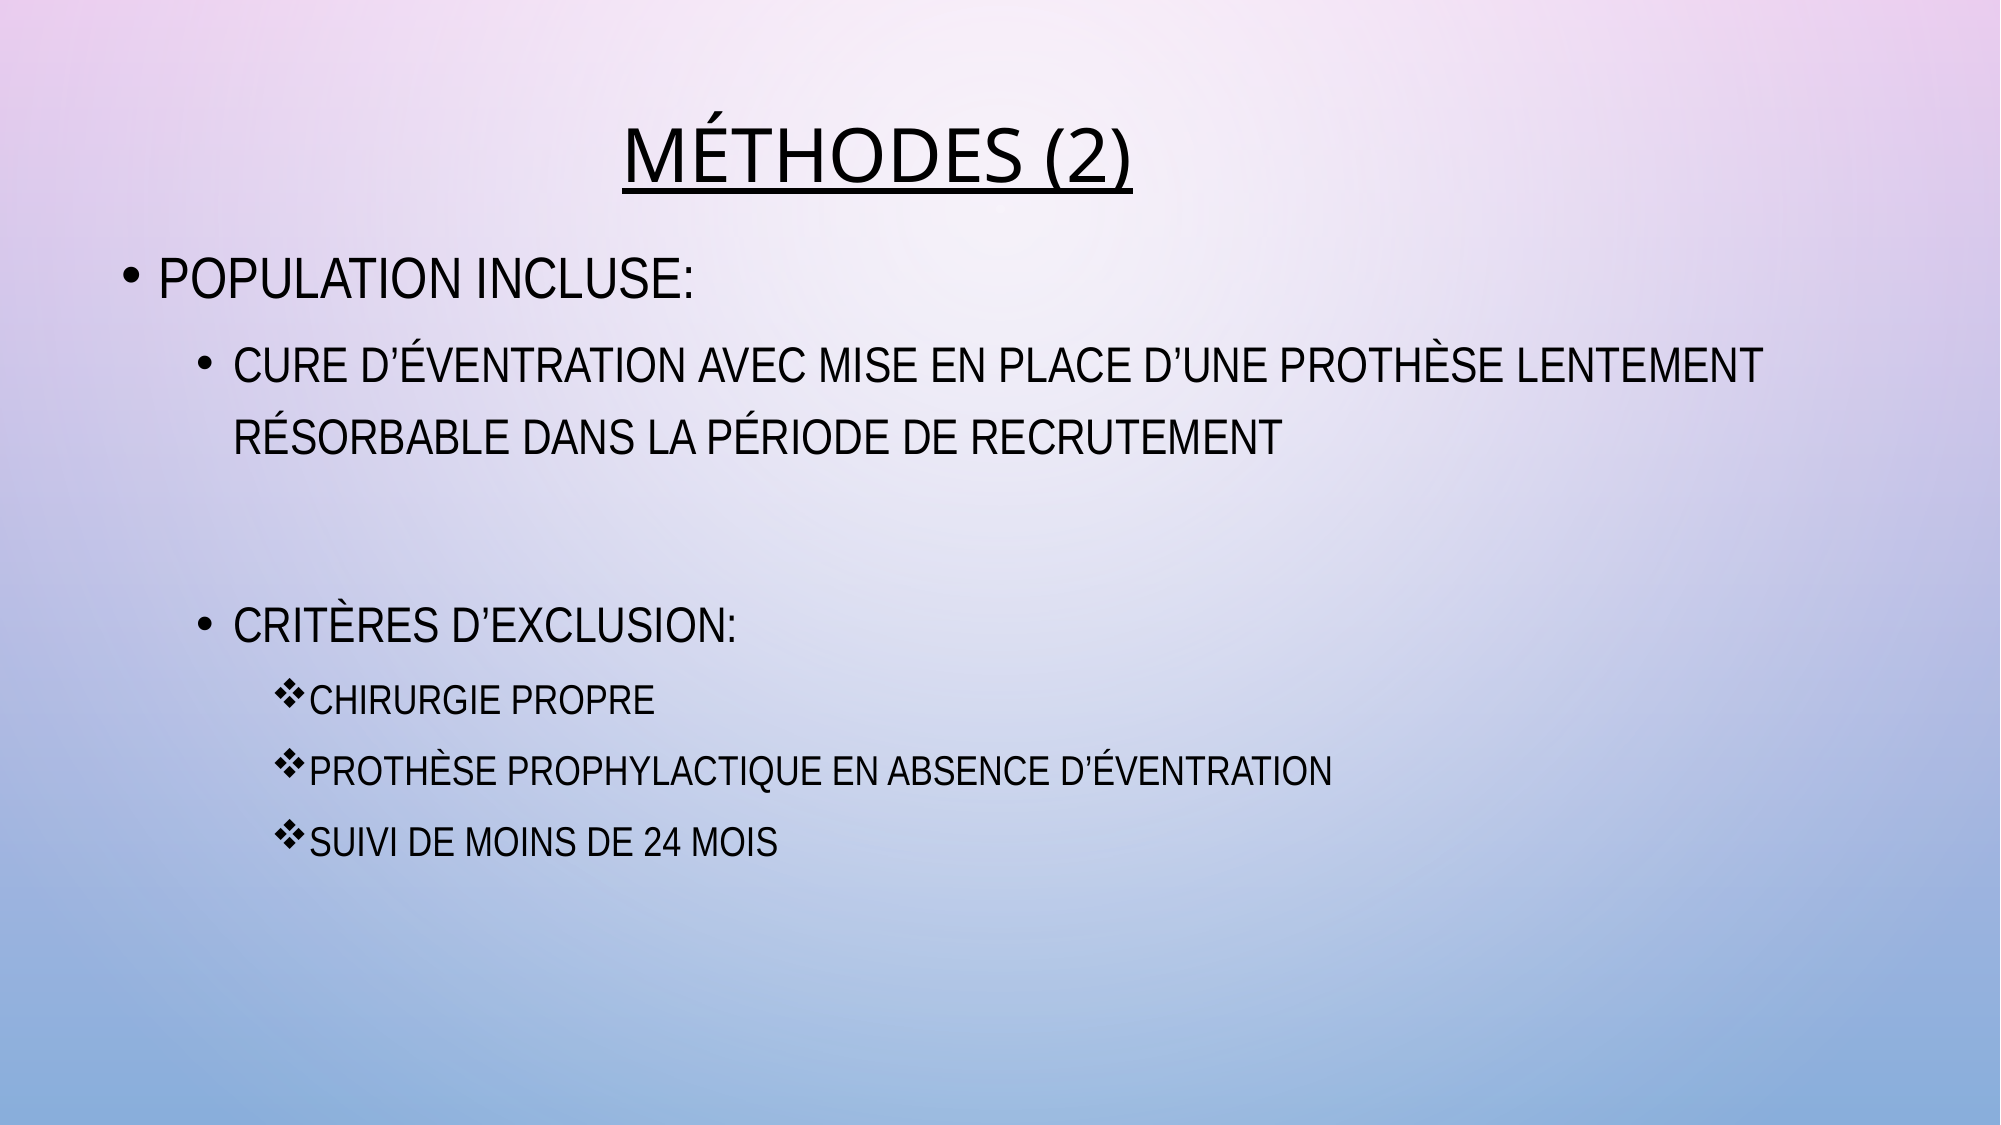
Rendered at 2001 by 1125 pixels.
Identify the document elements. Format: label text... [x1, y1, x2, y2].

text_box [0, 0, 2000, 615]
title Méthodes (2) [106, 74, 1649, 218]
list Population incluse: Cure d’éventration avec mise en place d’une prothèse lentement résorbable dans la période de recrutement Critères d’exclusion: Chirurgie propre Prothèse prophylactique en absence d’éventration Suivi de moins de 24 mois [106, 218, 1978, 907]
